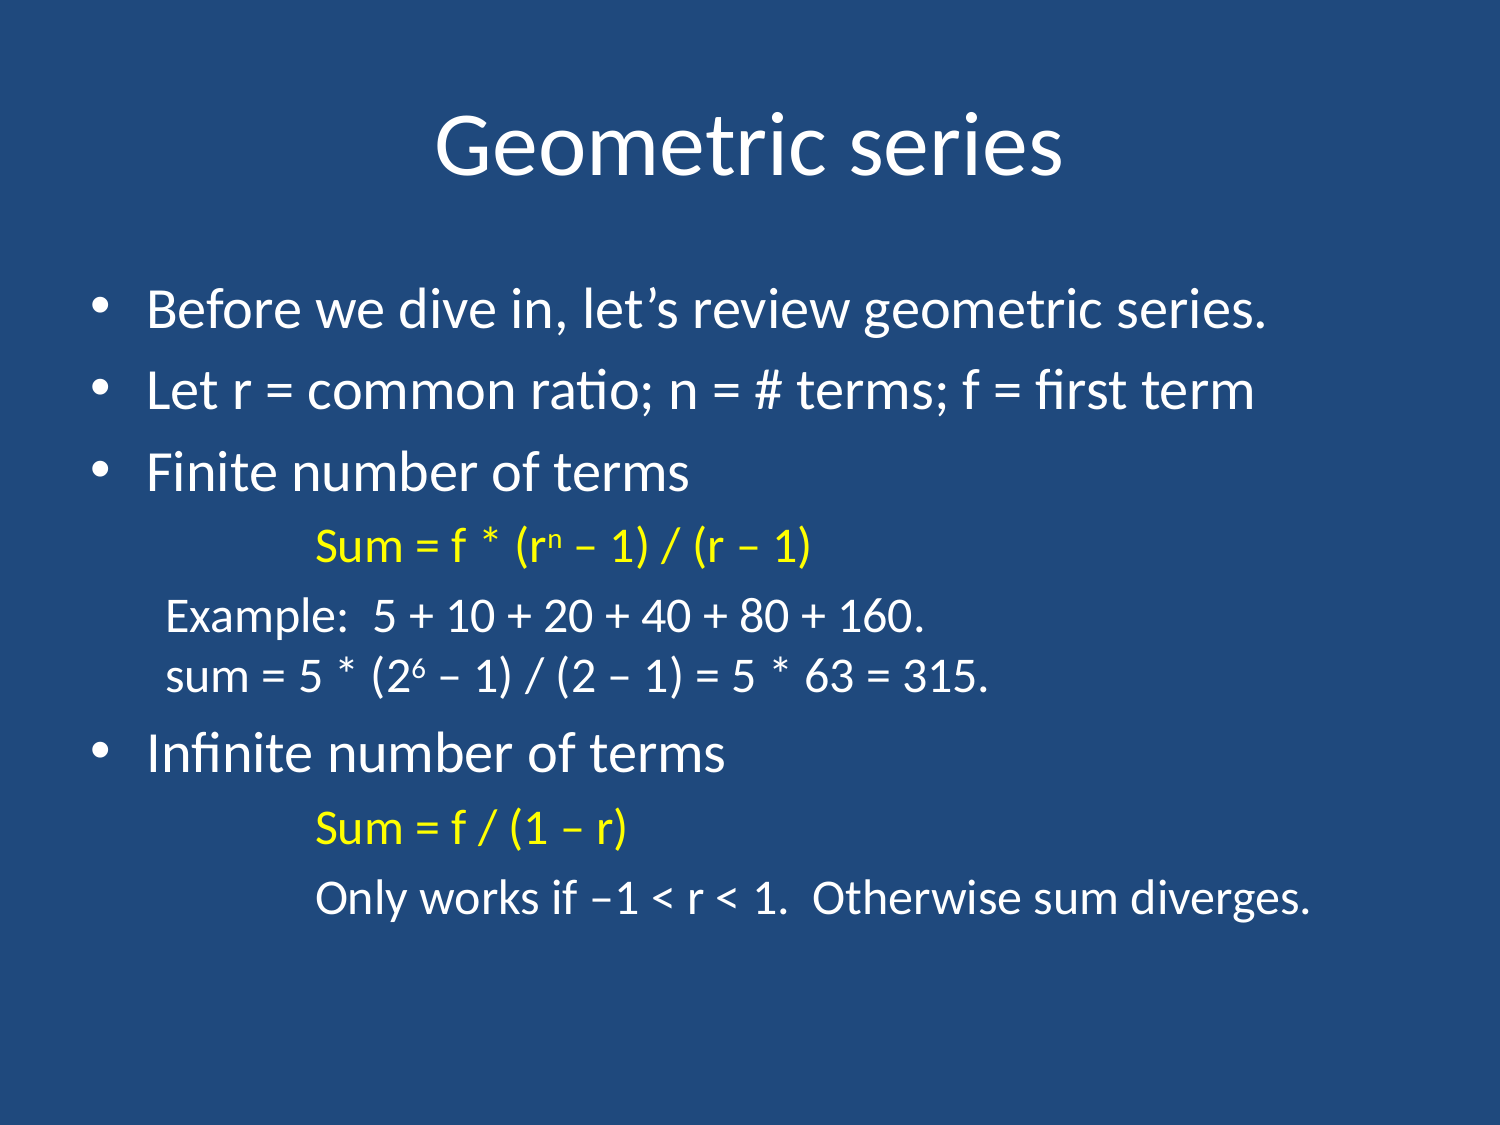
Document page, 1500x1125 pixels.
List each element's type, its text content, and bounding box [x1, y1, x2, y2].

title Geometric series [75, 45, 1425, 233]
list Before we dive in, let’s review geometric series. Let r = common ratio; n = # terms; f = first term Finite number of terms Sum = f * (rn – 1) / (r – 1) Example: 5 + 10 + 20 + 40 + 80 + 160. sum = 5 * (26 – 1) / (2 – 1) = 5 * 63 = 315. Infinite number of terms Sum = f / (1 – r) Only works if –1 < r < 1. Otherwise sum diverges. [75, 262, 1425, 1125]
